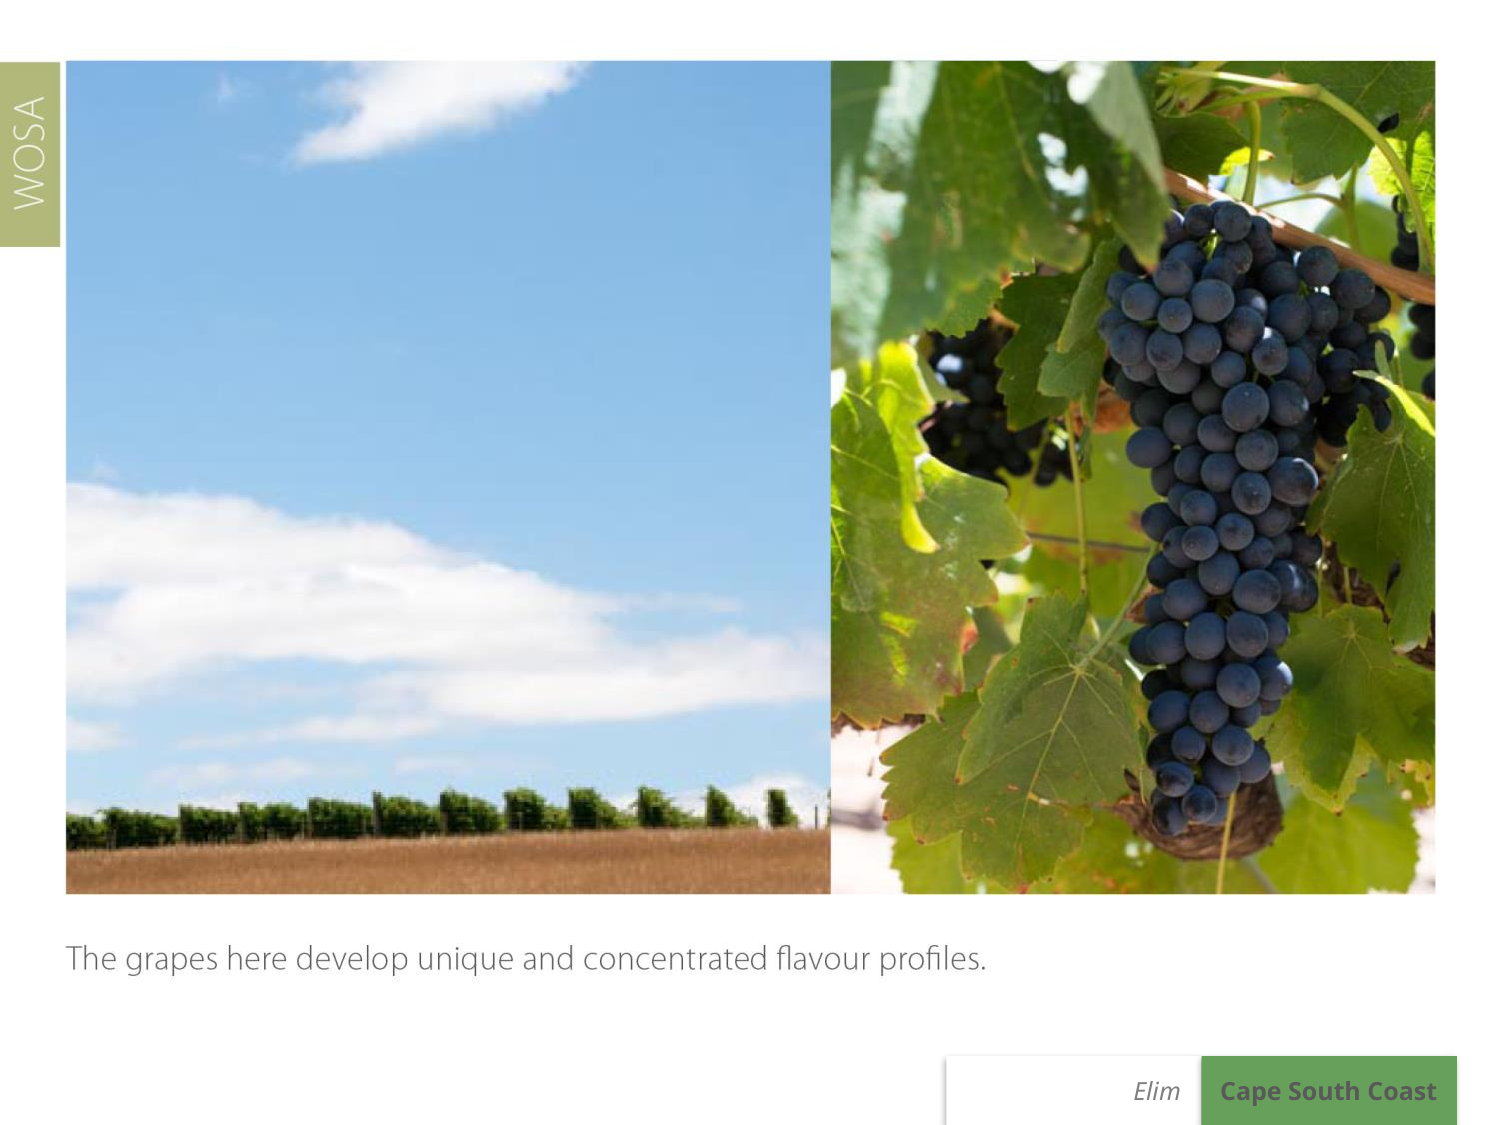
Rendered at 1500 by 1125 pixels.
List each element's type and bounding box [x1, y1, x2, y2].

picture [0, 0, 1500, 1125]
text_box [946, 1055, 1458, 1125]
